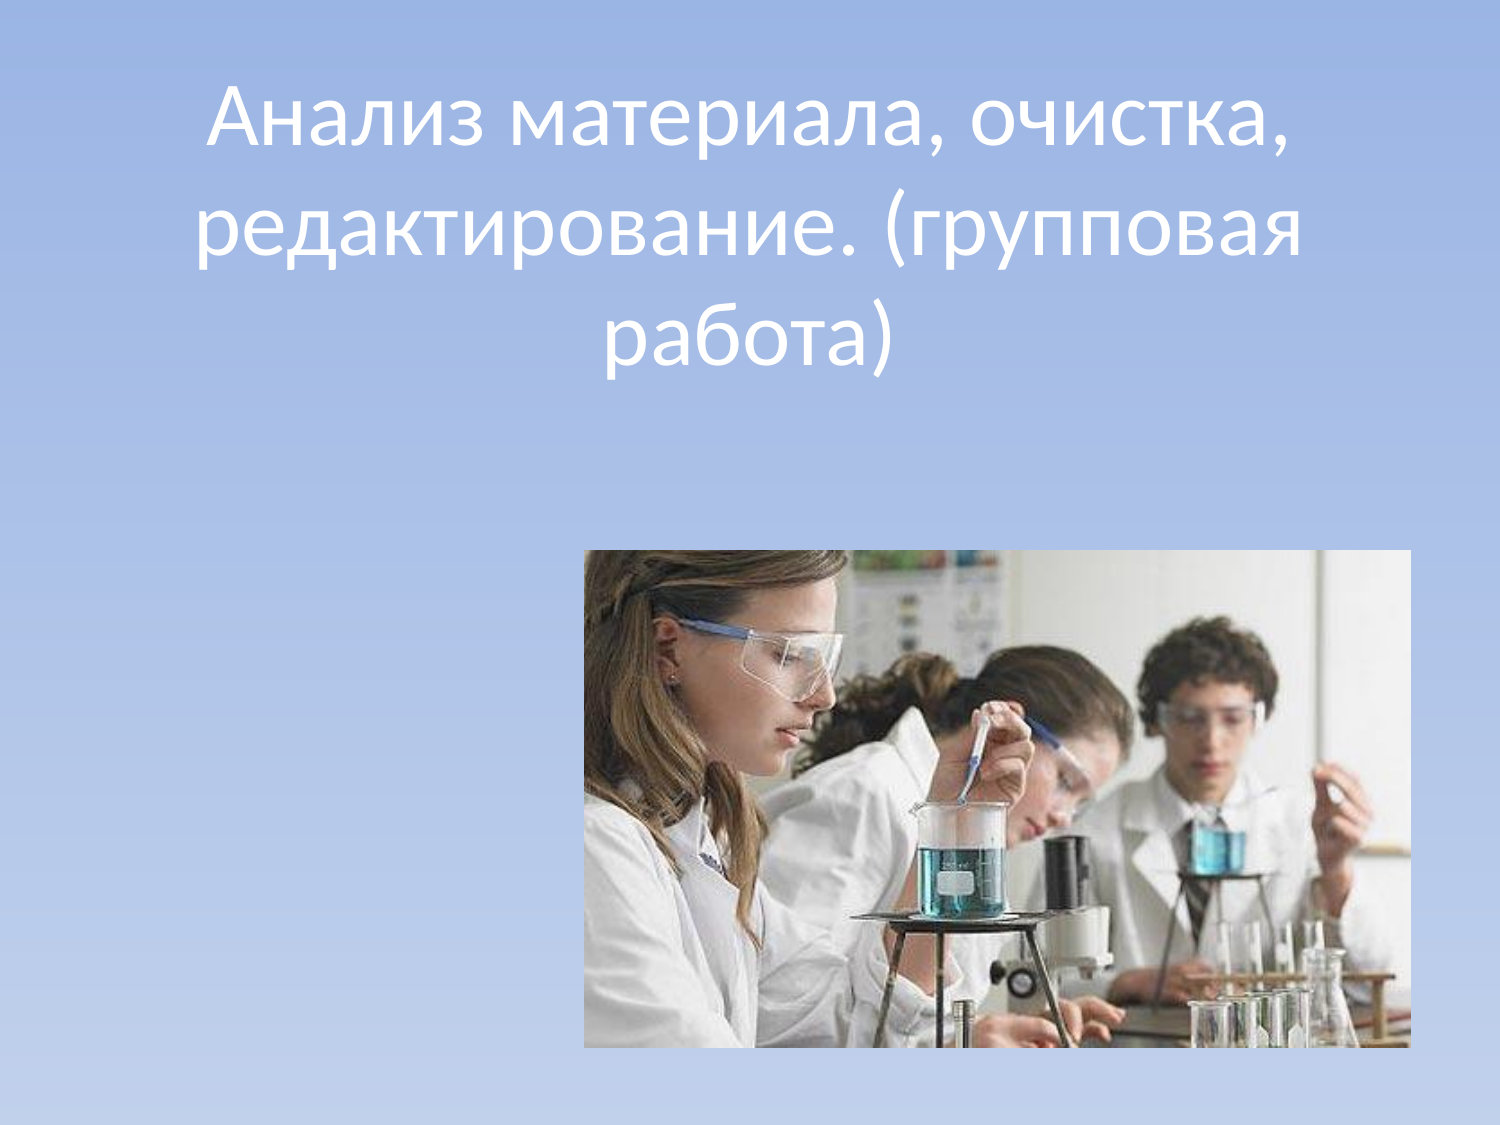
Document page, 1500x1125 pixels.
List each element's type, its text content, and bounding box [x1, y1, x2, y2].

title Анализ материала, очистка, редактирование. (групповая работа) [74, 44, 1426, 504]
picture [584, 550, 1411, 1049]
